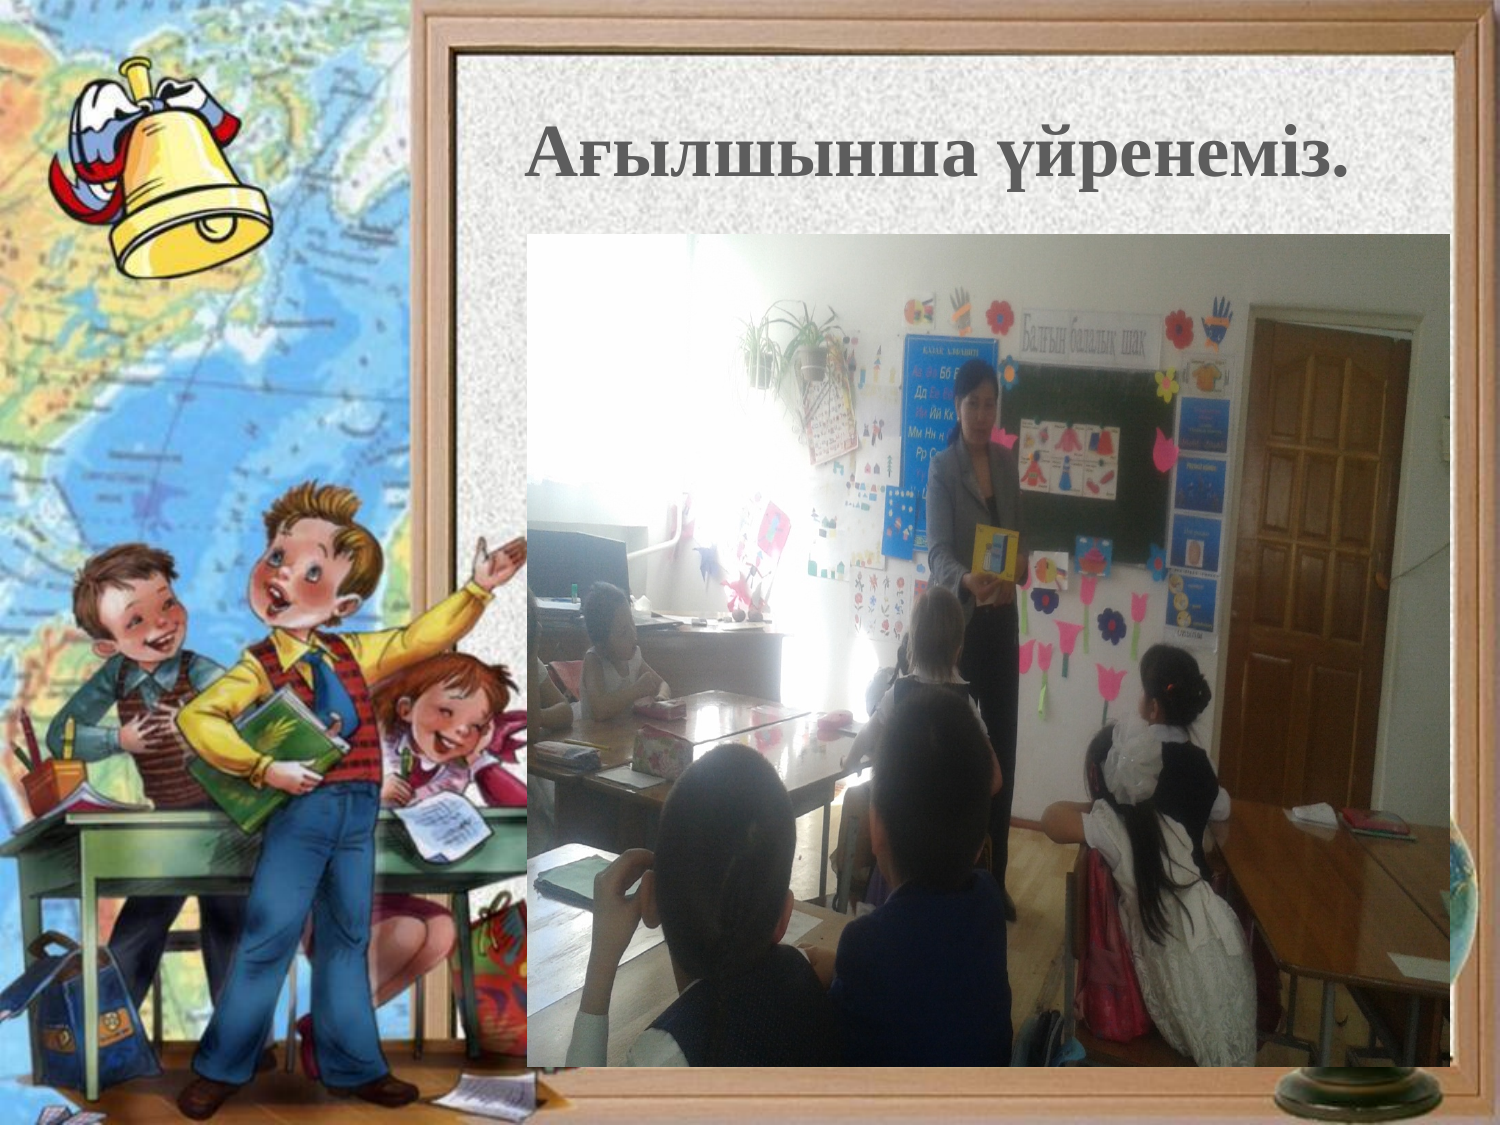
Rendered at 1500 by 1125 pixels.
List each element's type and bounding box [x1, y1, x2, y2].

list [0, 0, 1500, 1125]
picture [527, 234, 1450, 1067]
